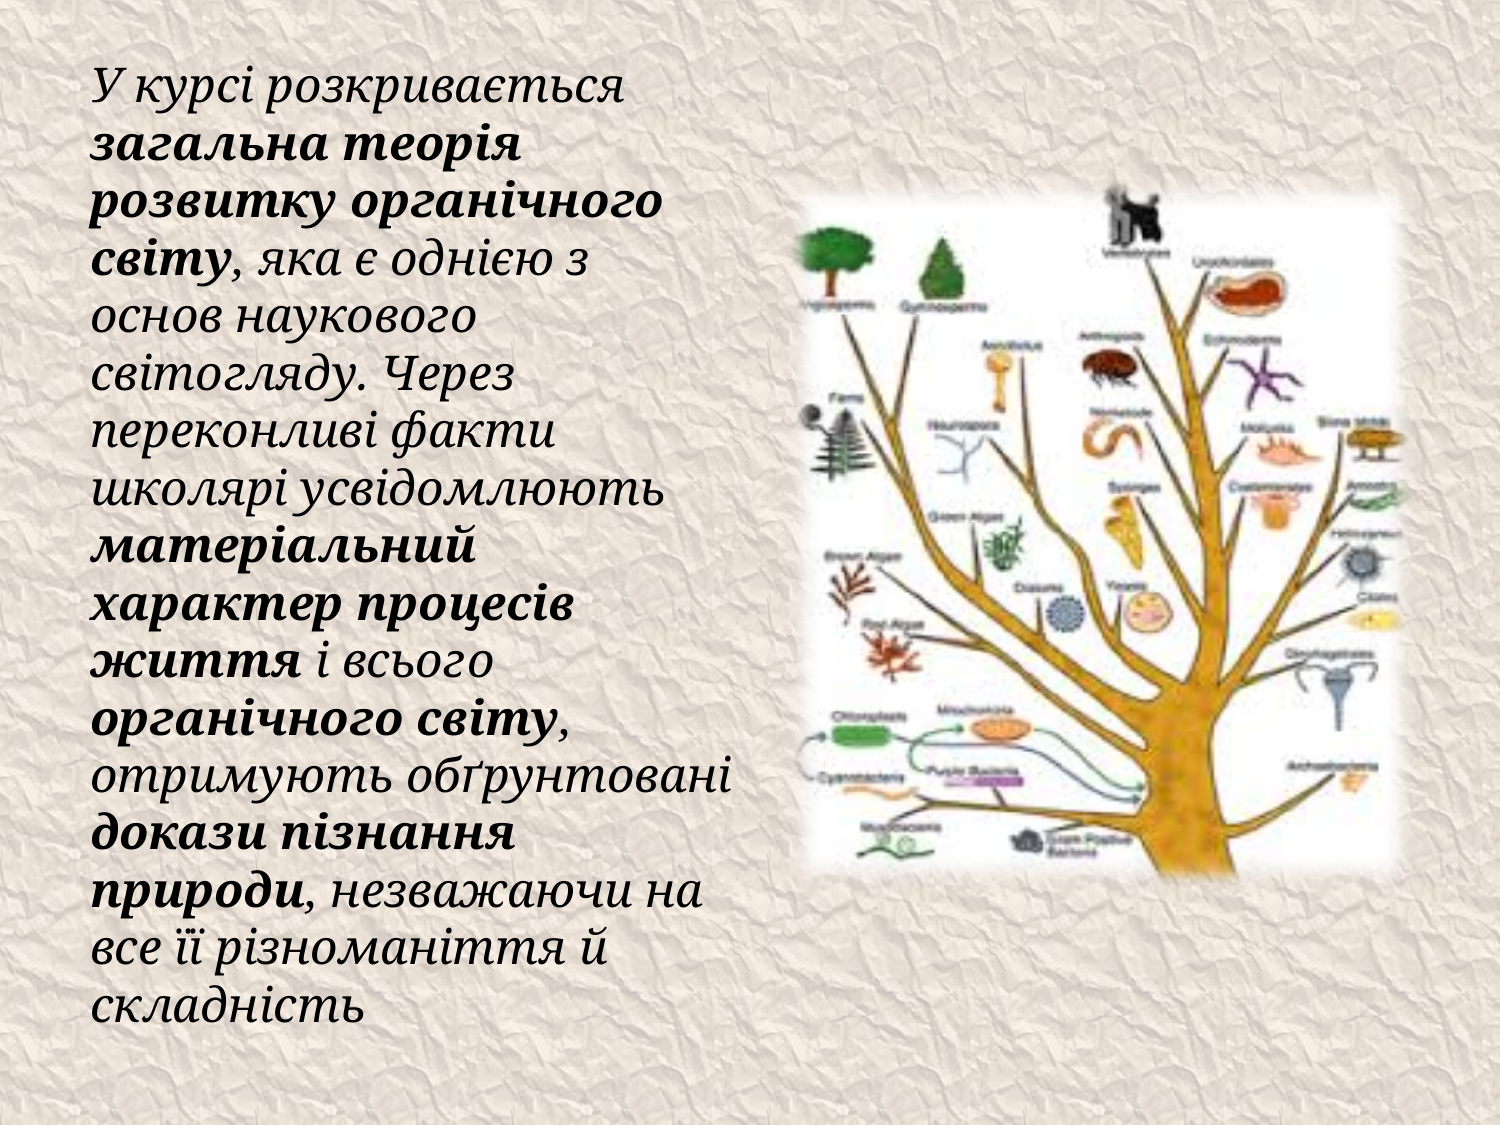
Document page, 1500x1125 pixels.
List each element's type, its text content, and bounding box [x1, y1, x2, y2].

list У курсі розкривається загальна теорія розвитку органічного світу, яка є однією з основ наукового світогляду. Через переконливі факти школярі усвідомлюють матеріальний характер процесів життя і всього органічного світу, отримують обґрунтовані докази пізнання природи, незважаючи на все її різноманіття й складність [75, 82, 750, 1005]
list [784, 175, 1419, 891]
